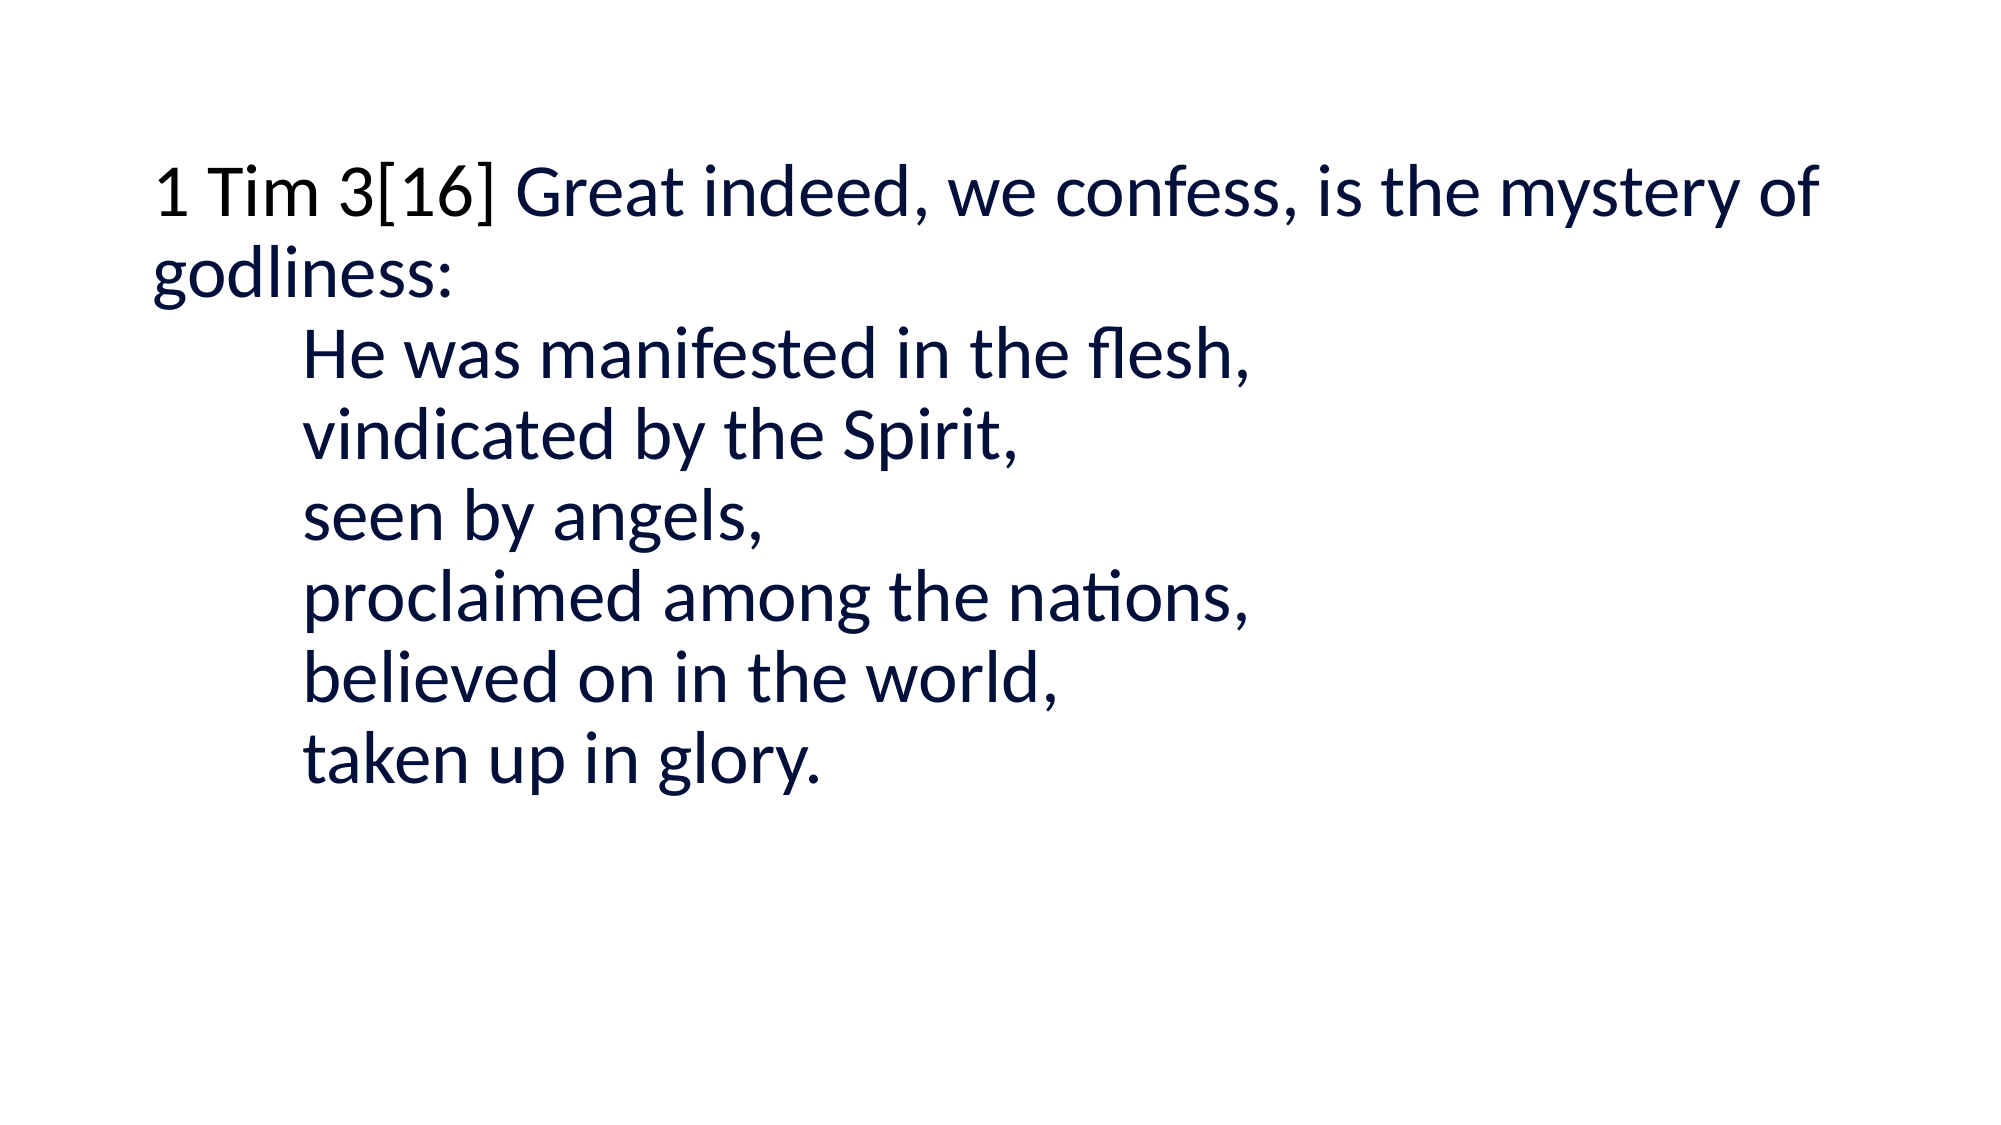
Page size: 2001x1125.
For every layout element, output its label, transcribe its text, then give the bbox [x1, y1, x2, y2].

list 1 Tim 3[16] Great indeed, we confess, is the mystery of godliness: He was manifested in the flesh, vindicated by the Spirit, seen by angels, proclaimed among the nations, believed on in the world, taken up in glory. [137, 144, 1863, 1014]
